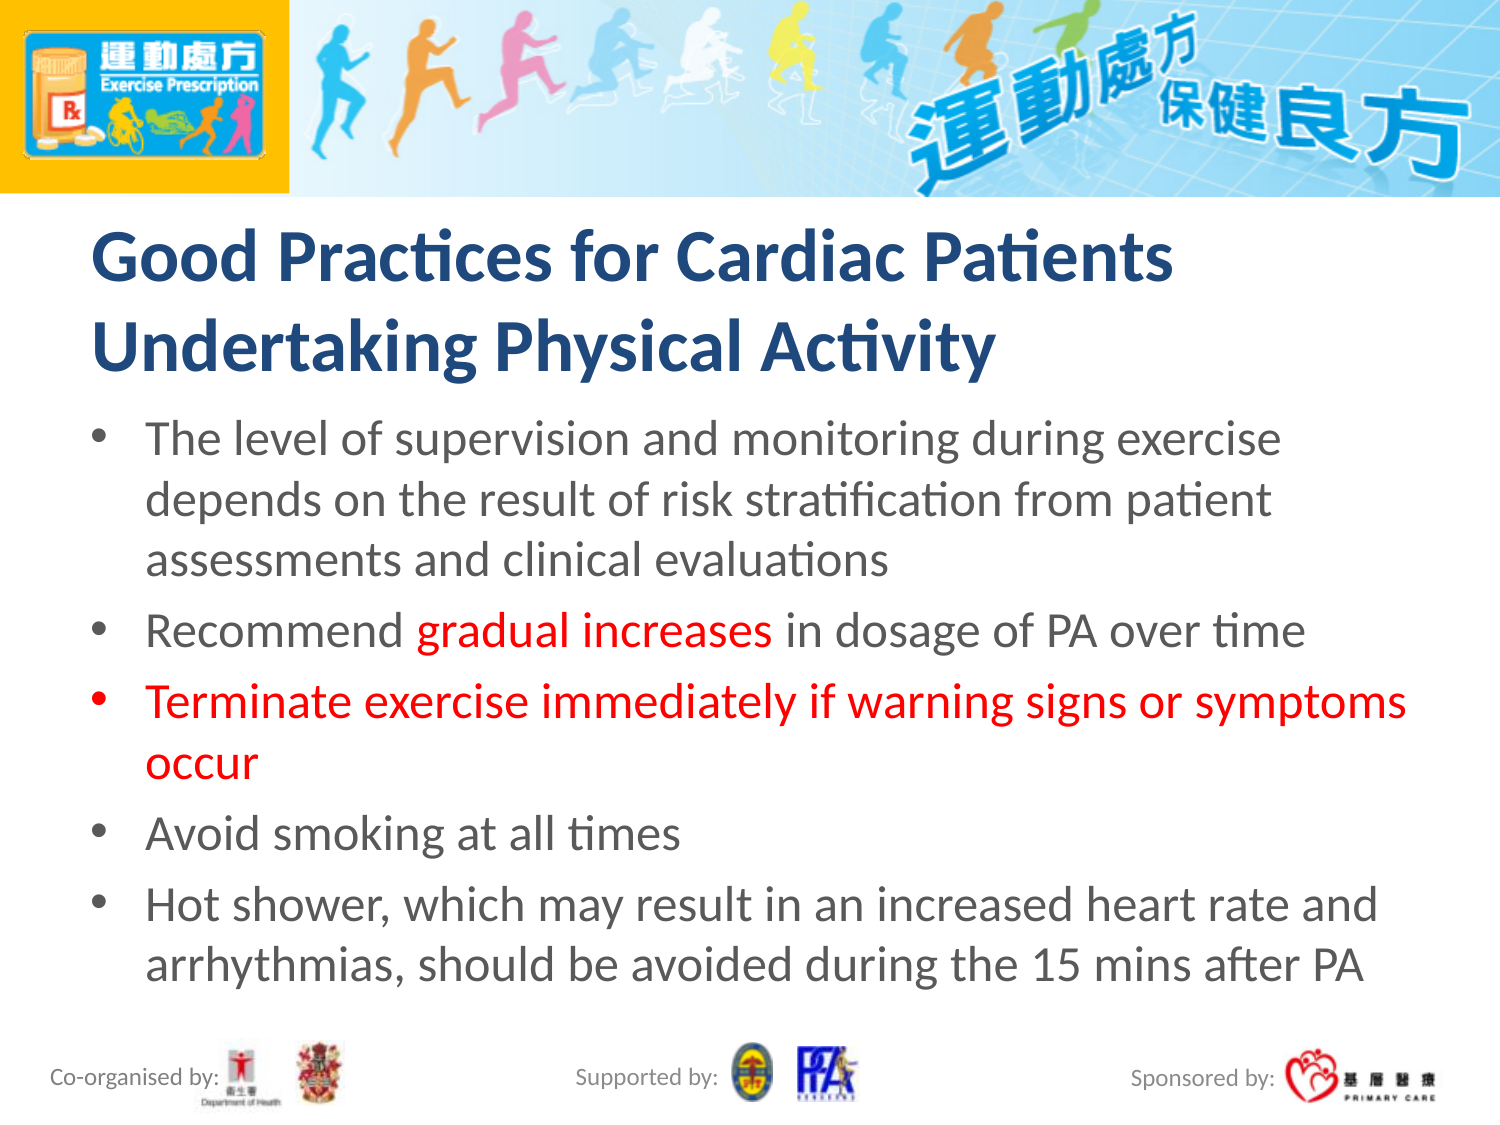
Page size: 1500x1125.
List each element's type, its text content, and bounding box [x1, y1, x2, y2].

picture [194, 1038, 290, 1120]
picture [295, 1040, 345, 1106]
picture [797, 1046, 860, 1102]
title Good Practices for Cardiac Patients Undertaking Physical Activity [76, 219, 1428, 374]
picture [23, 29, 266, 160]
picture [2, 0, 1500, 197]
picture [731, 1042, 773, 1102]
list The level of supervision and monitoring during exercise depends on the result of risk stratification from patient assessments and clinical evaluations Recommend gradual increases in dosage of PA over time Terminate exercise immediately if warning signs or symptoms occur Avoid smoking at all times Hot shower, which may result in an increased heart rate and arrhythmias, should be avoided during the 15 mins after PA [74, 396, 1426, 1012]
picture [1280, 1046, 1443, 1106]
